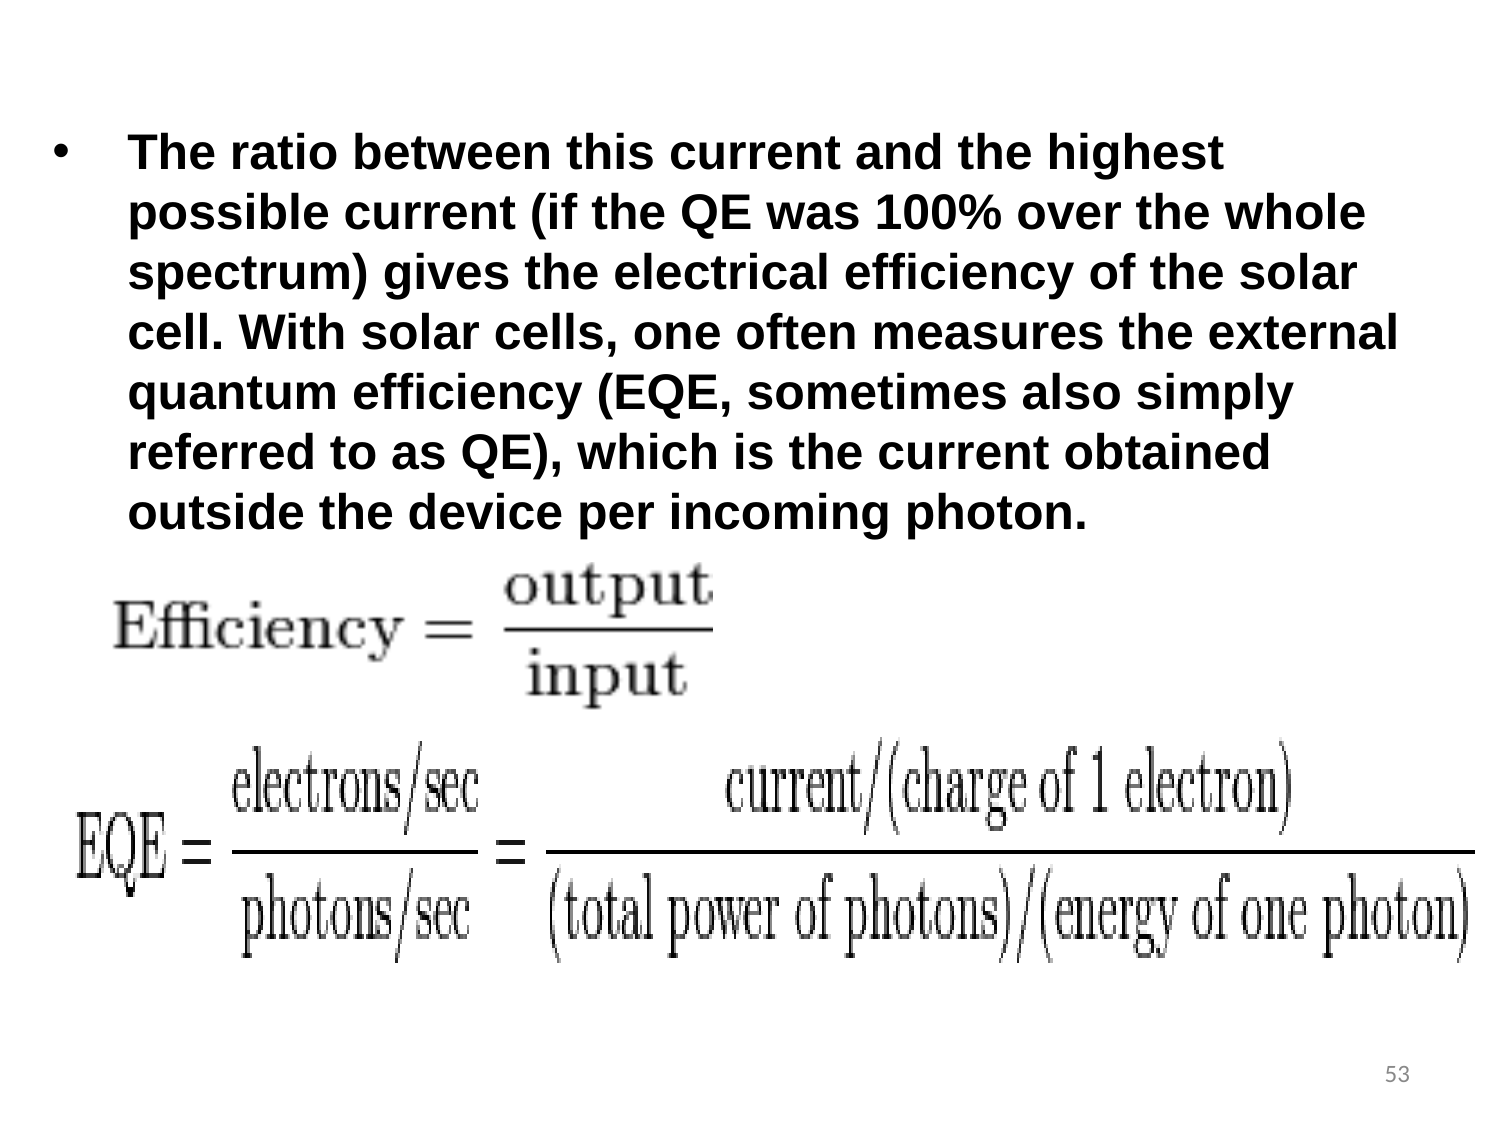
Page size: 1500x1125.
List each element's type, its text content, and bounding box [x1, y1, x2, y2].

picture [74, 737, 1476, 963]
slide_number 53 [1074, 1042, 1425, 1103]
picture [112, 562, 713, 713]
text_box The ratio between this current and the highest possible current (if the QE was 100% over the whole spectrum) gives the electrical efficiency of the solar cell. With solar cells, one often measures the external quantum efficiency (EQE, sometimes also simply referred to as QE), which is the current obtained outside the device per incoming photon. [37, 112, 1450, 620]
